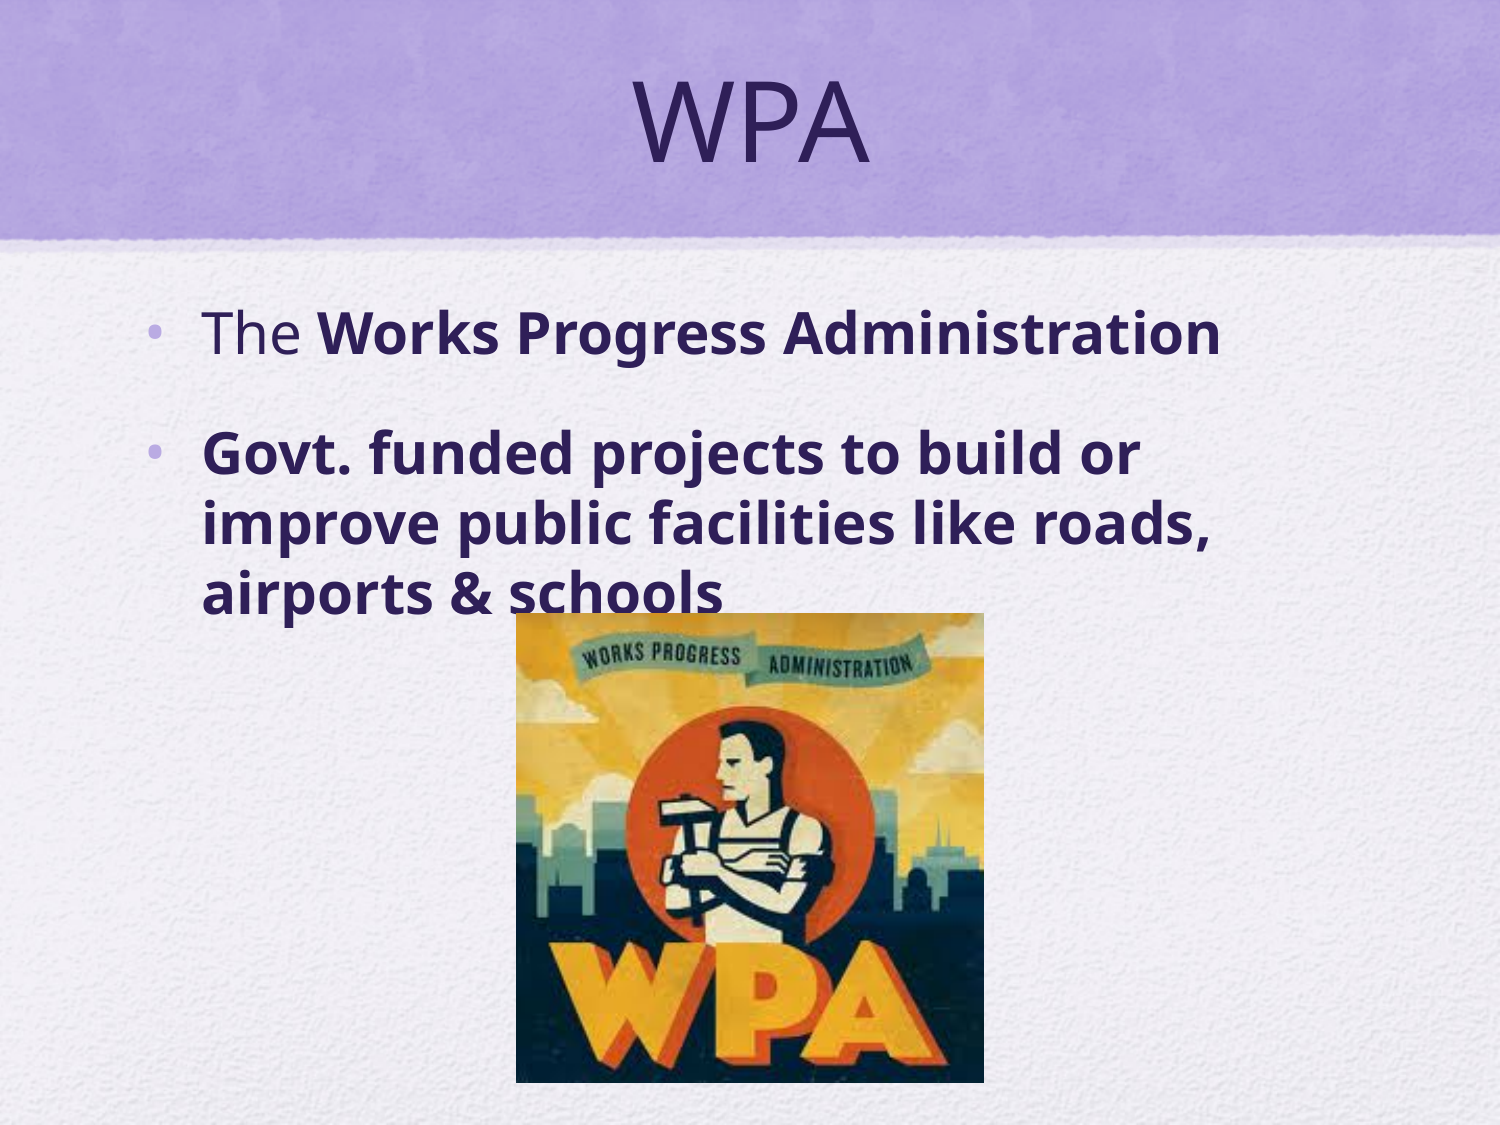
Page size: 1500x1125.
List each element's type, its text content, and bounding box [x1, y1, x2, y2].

title WPA [129, 6, 1372, 239]
list The Works Progress Administration Govt. funded projects to build or improve public facilities like roads, airports & schools [129, 288, 1372, 1125]
picture [513, 610, 986, 1085]
picture [0, 225, 1500, 1125]
